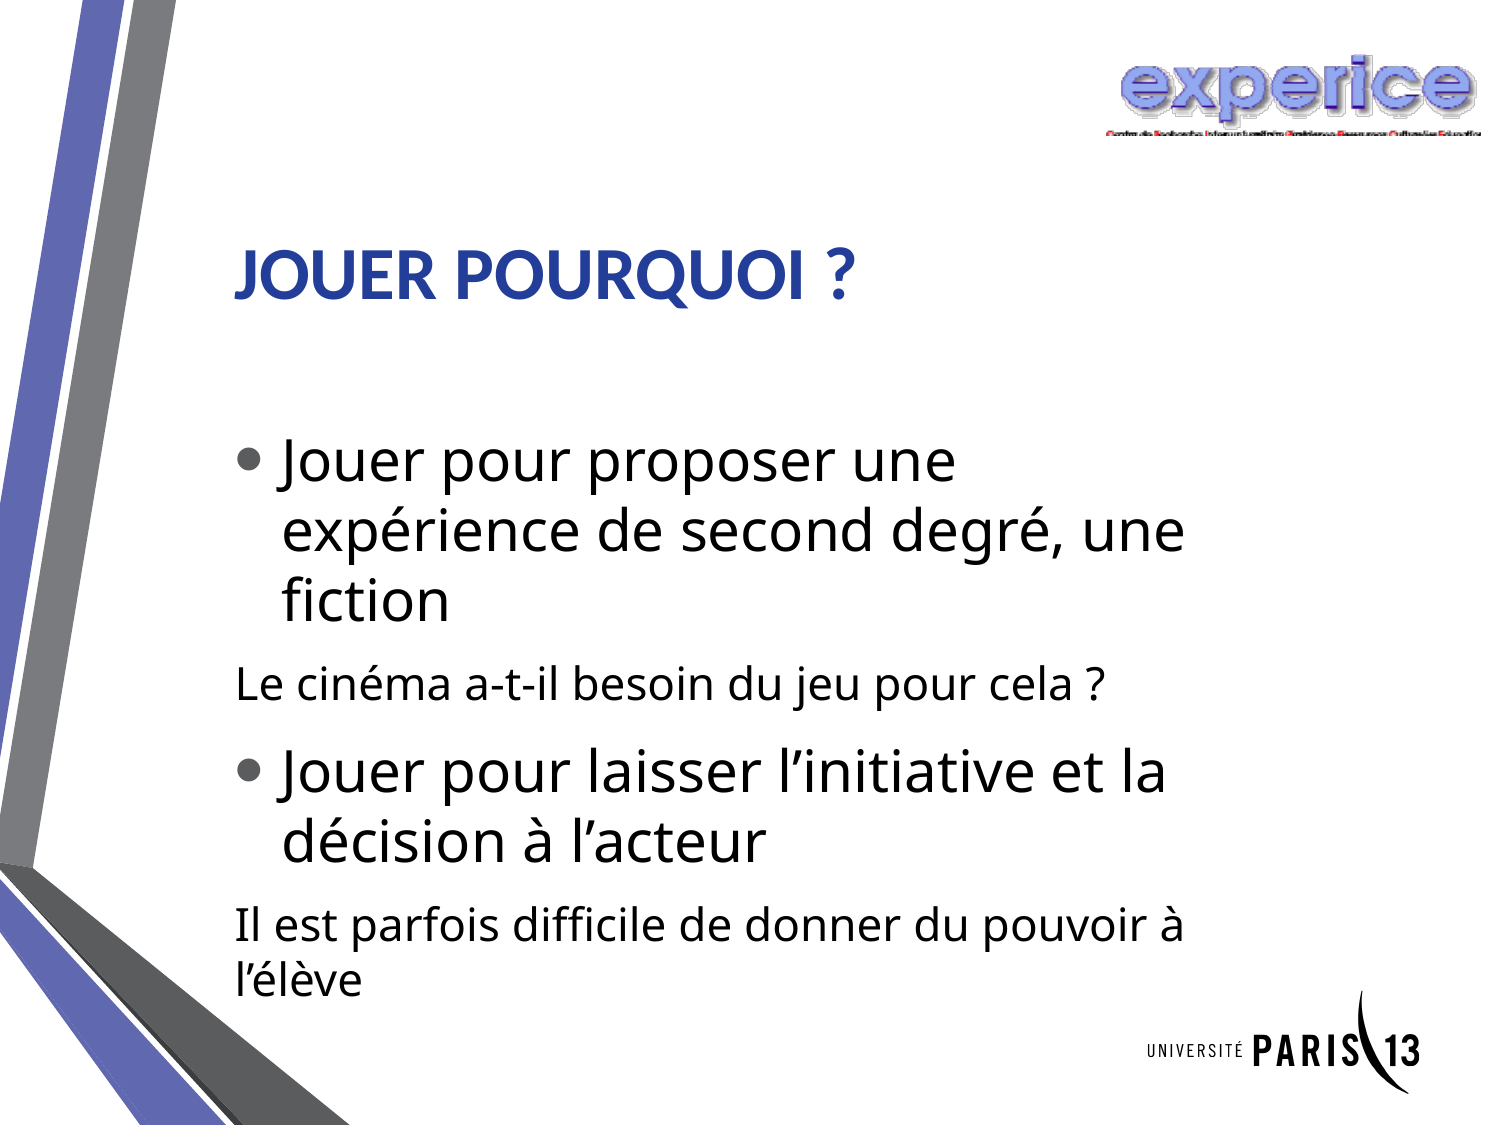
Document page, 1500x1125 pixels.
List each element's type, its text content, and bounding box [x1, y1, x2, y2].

list Jouer pour proposer une expérience de second degré, une fiction Le cinéma a-t-il besoin du jeu pour cela ? Jouer pour laisser l’initiative et la décision à l’acteur Il est parfois difficile de donner du pouvoir à l’élève [219, 415, 1242, 1060]
picture [1140, 985, 1425, 1101]
title Jouer pourquoi ? [219, 217, 1242, 364]
